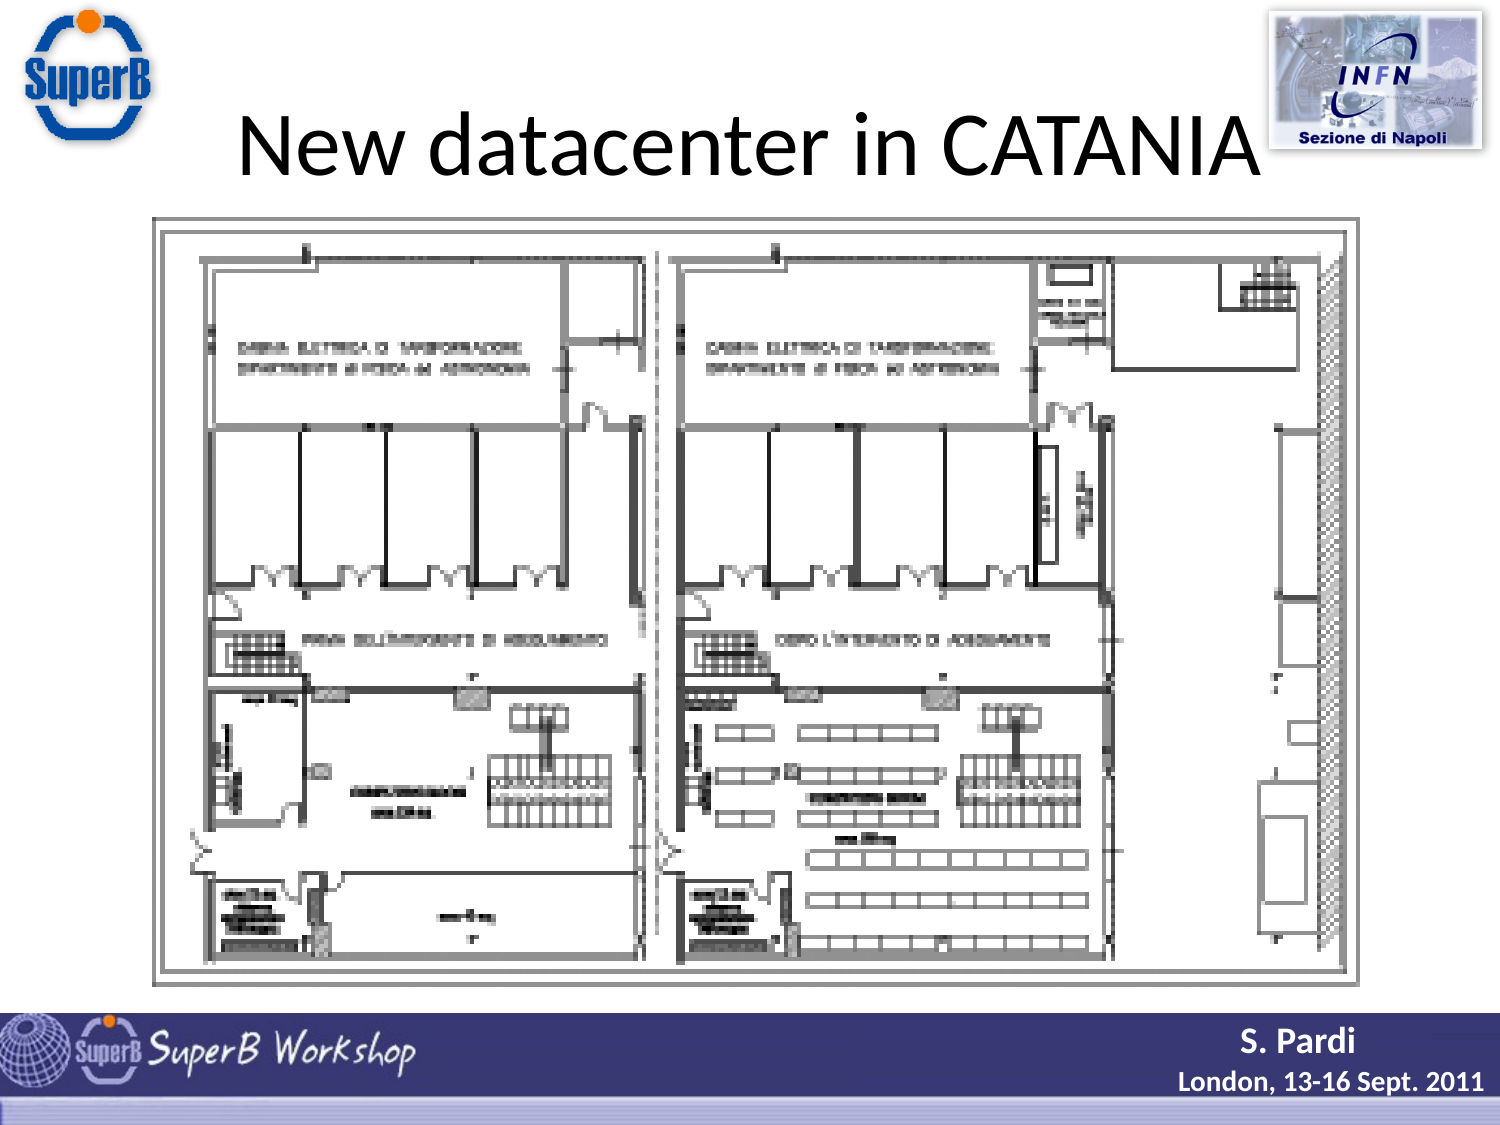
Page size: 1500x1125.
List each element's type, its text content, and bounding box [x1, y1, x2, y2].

title New datacenter in CATANIA [75, 45, 1425, 233]
picture [0, 1013, 1500, 1125]
picture [1269, 11, 1482, 149]
picture [135, 195, 1383, 1000]
picture [17, 7, 158, 145]
